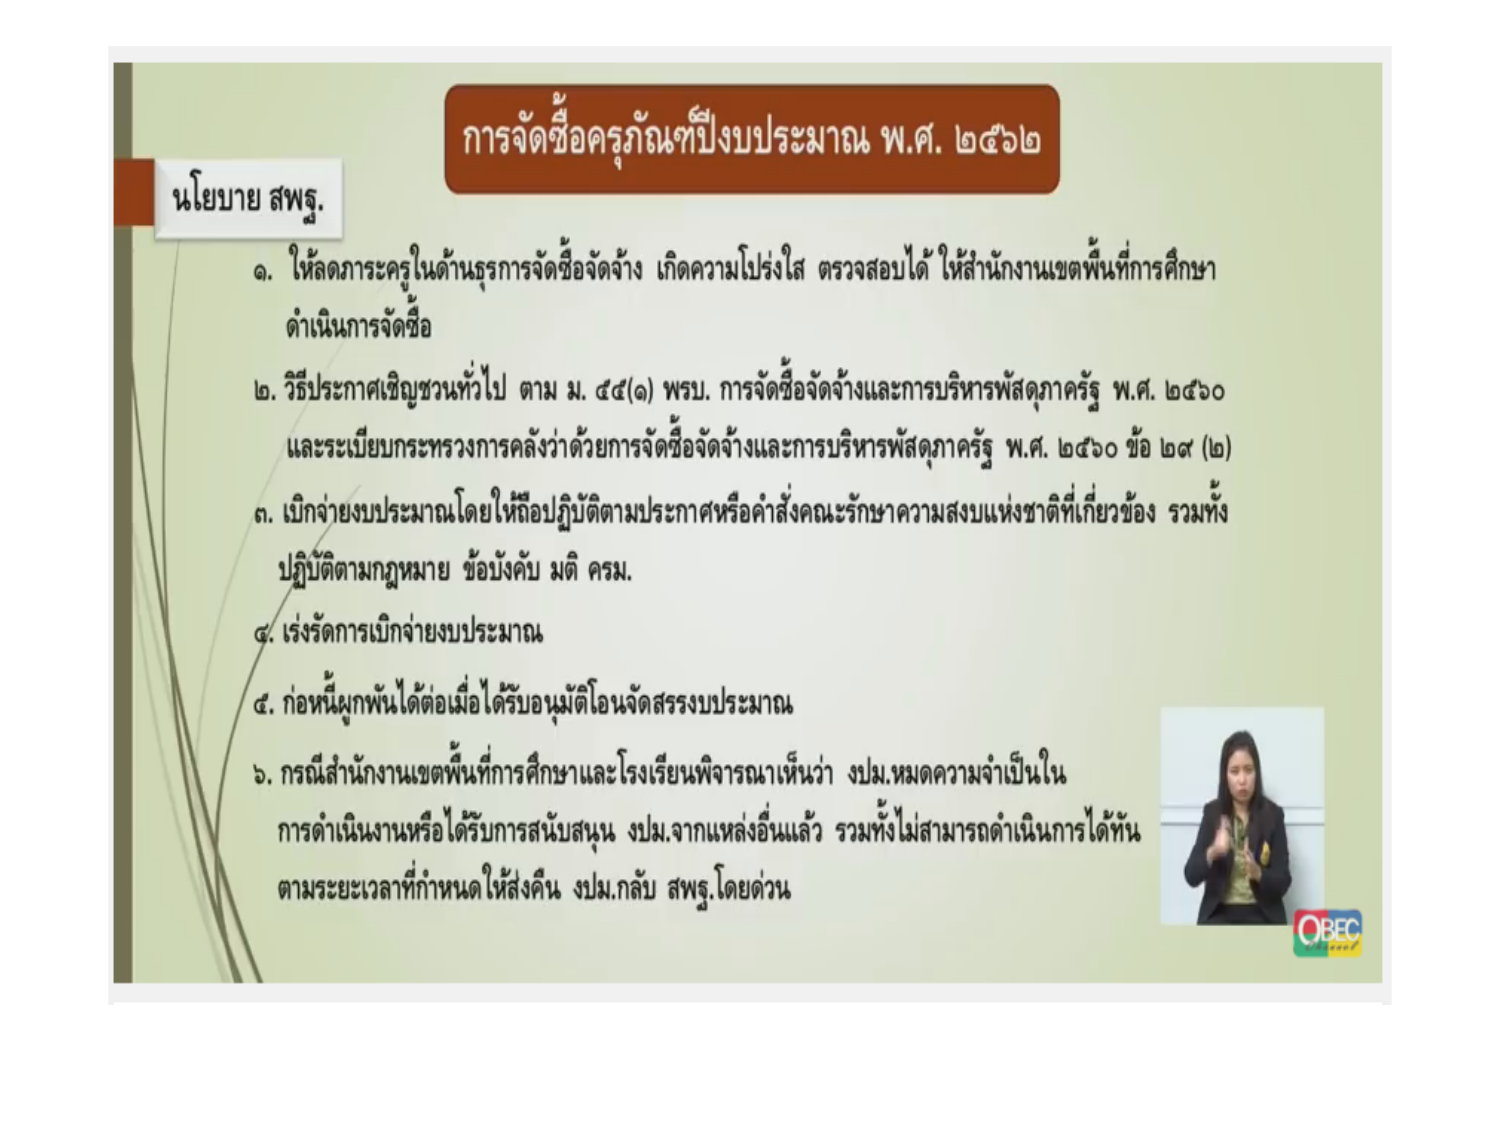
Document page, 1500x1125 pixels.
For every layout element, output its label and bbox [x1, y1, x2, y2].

list [107, 46, 1392, 1006]
